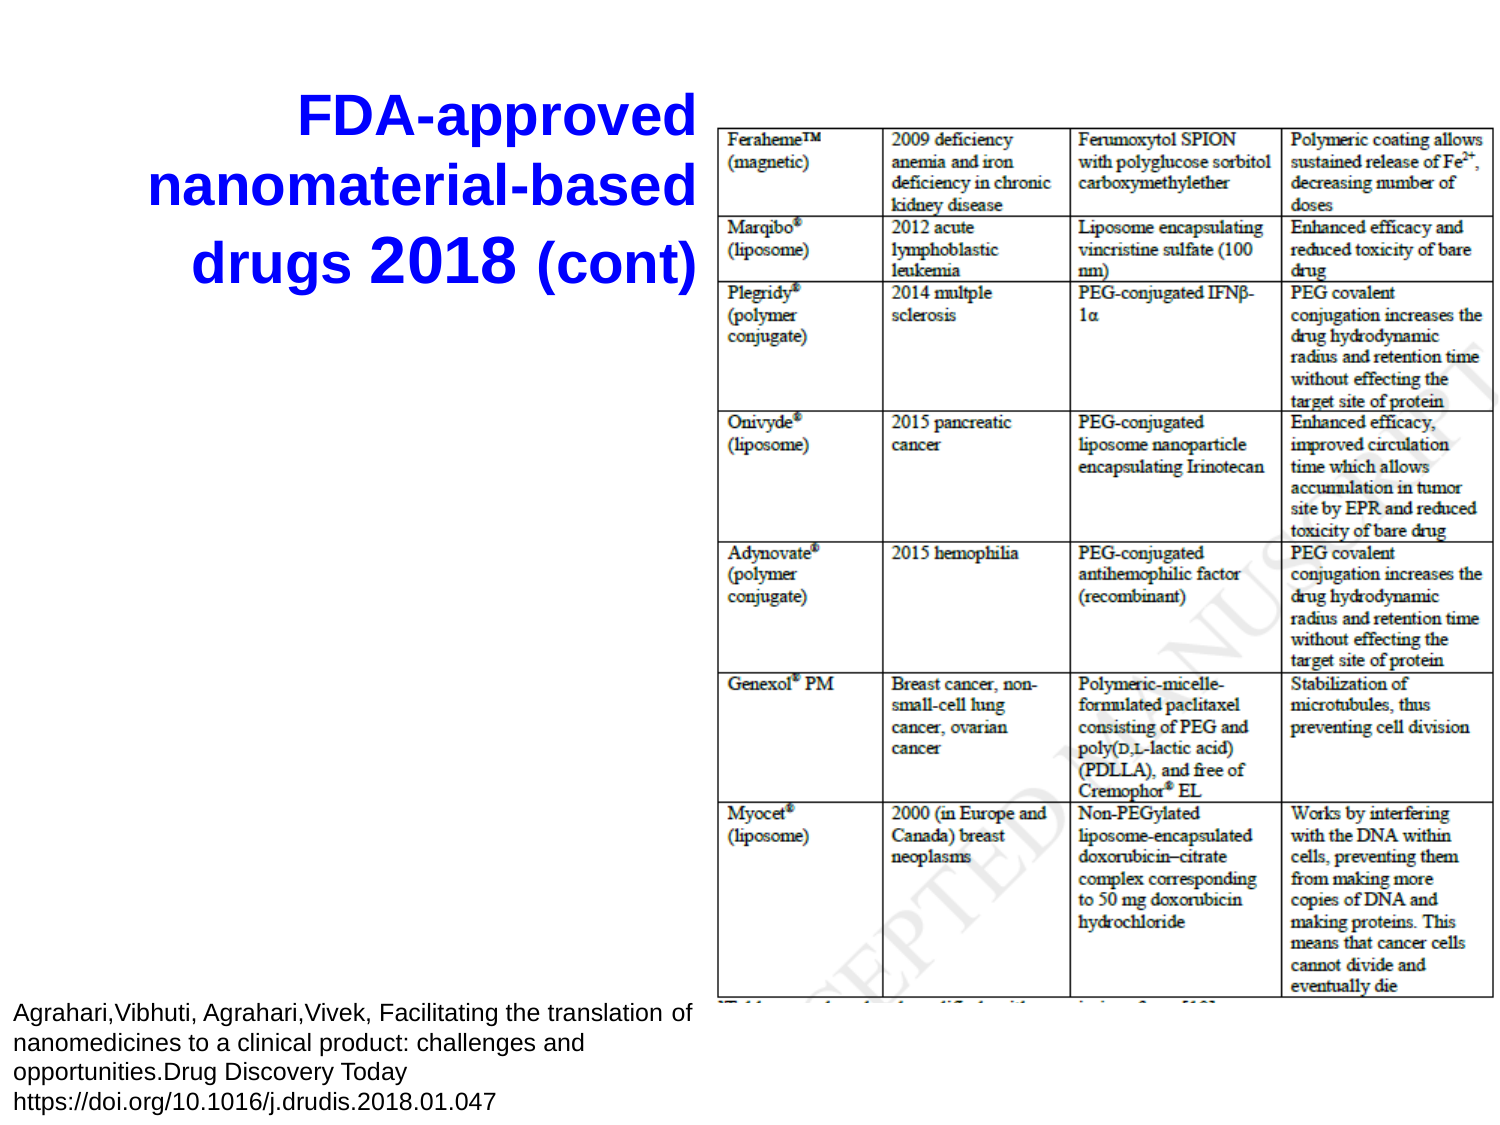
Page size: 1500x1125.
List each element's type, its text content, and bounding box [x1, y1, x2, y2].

picture [713, 122, 1499, 1003]
text_box FDA-approved nanomaterial-based drugs 2018 (cont) [0, 69, 714, 305]
text_box Agrahari,Vibhuti, Agrahari,Vivek, Facilitating the translation of nanomedicines to a clinical product: challenges and opportunities.Drug Discovery Today https://doi.org/10.1016/j.drudis.2018.01.047 [0, 988, 714, 1124]
